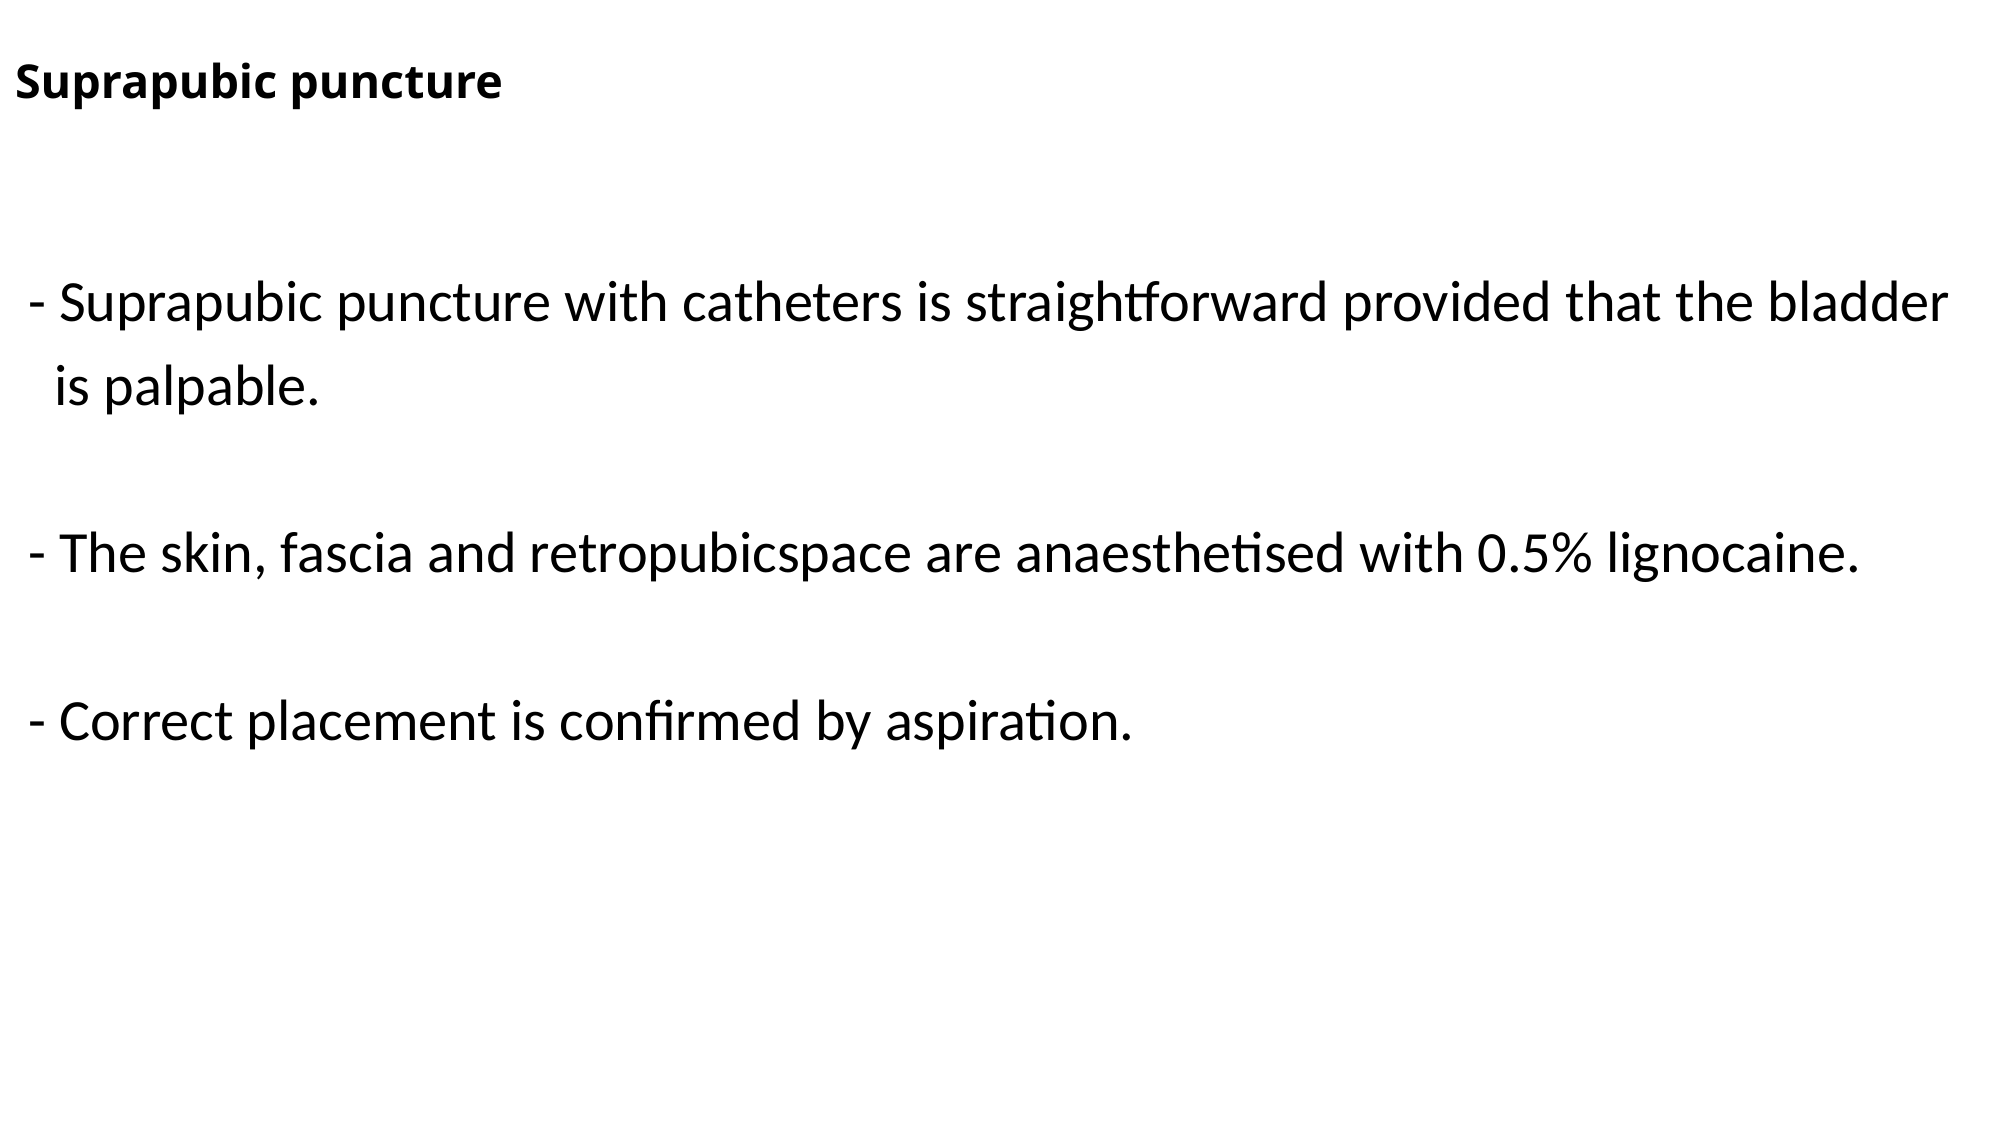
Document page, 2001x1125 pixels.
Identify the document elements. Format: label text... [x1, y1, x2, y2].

list - Suprapubic puncture with catheters is straightforward provided that the bladder is palpable. - The skin, fascia and retropubicspace are anaesthetised with 0.5% lignocaine. - Correct placement is confirmed by aspiration. [0, 173, 2000, 1125]
title Suprapubic puncture [0, 0, 1863, 173]
